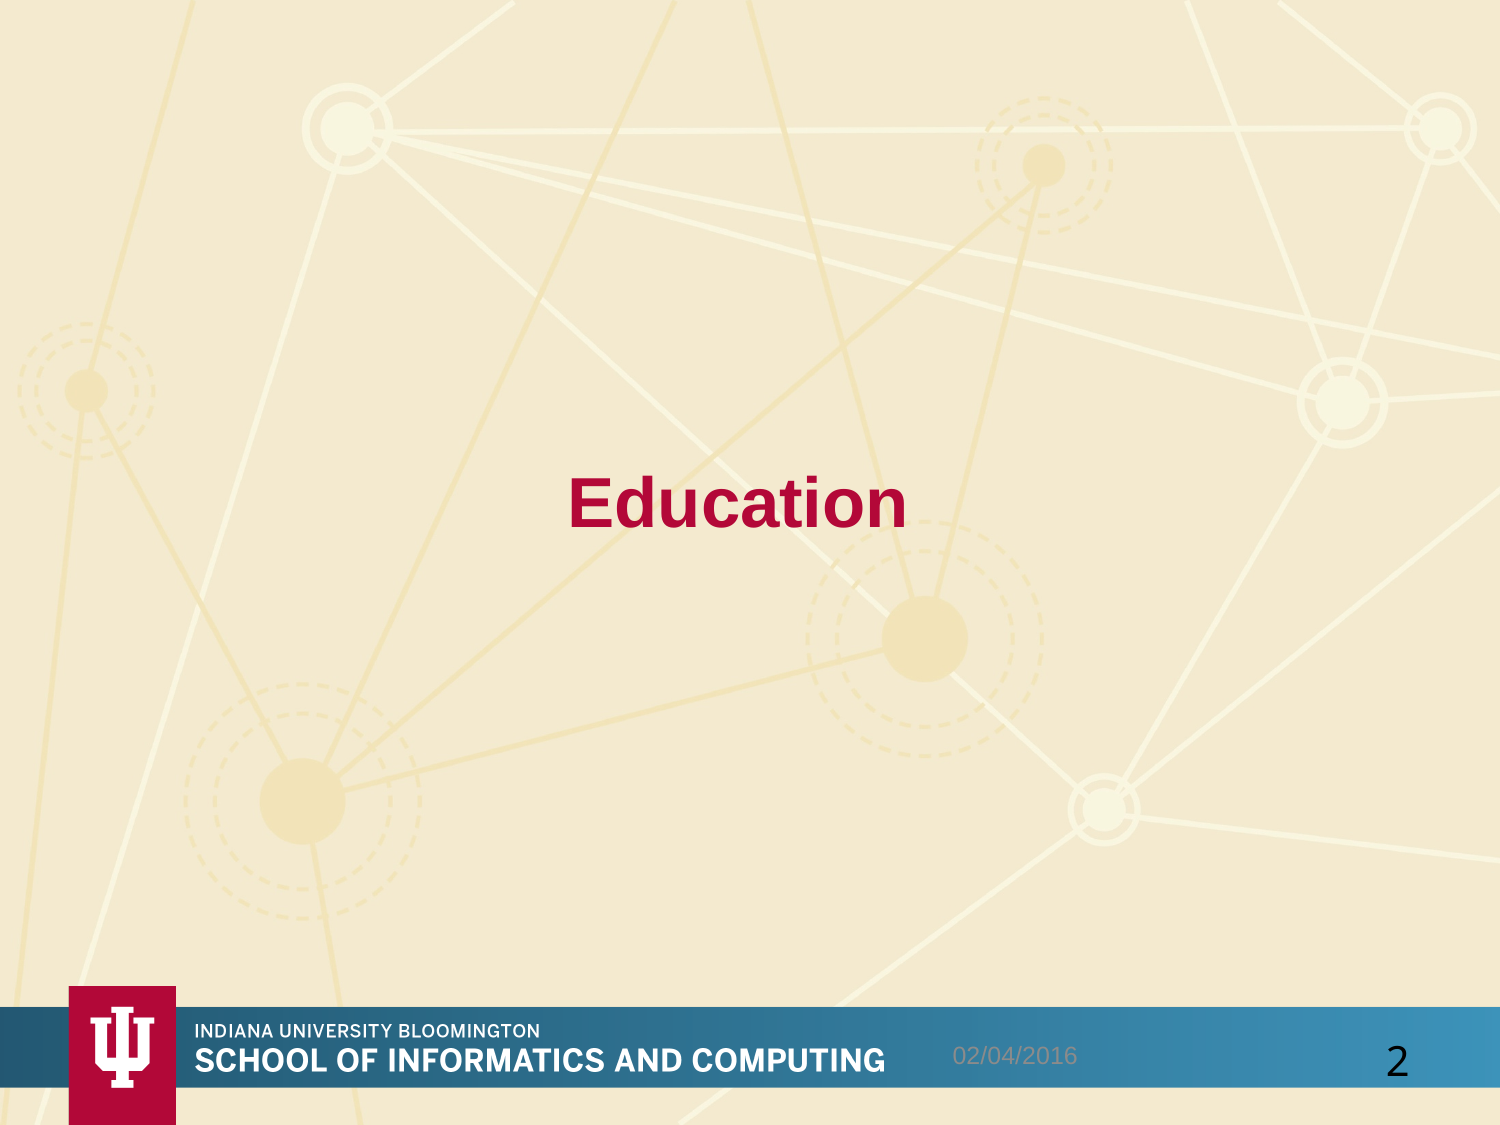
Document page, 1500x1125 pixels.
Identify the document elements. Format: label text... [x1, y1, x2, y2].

slide_number 2 [1371, 1026, 1479, 1076]
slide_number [937, 1024, 1275, 1085]
picture [0, 0, 1500, 1125]
title Education [100, 265, 1376, 553]
